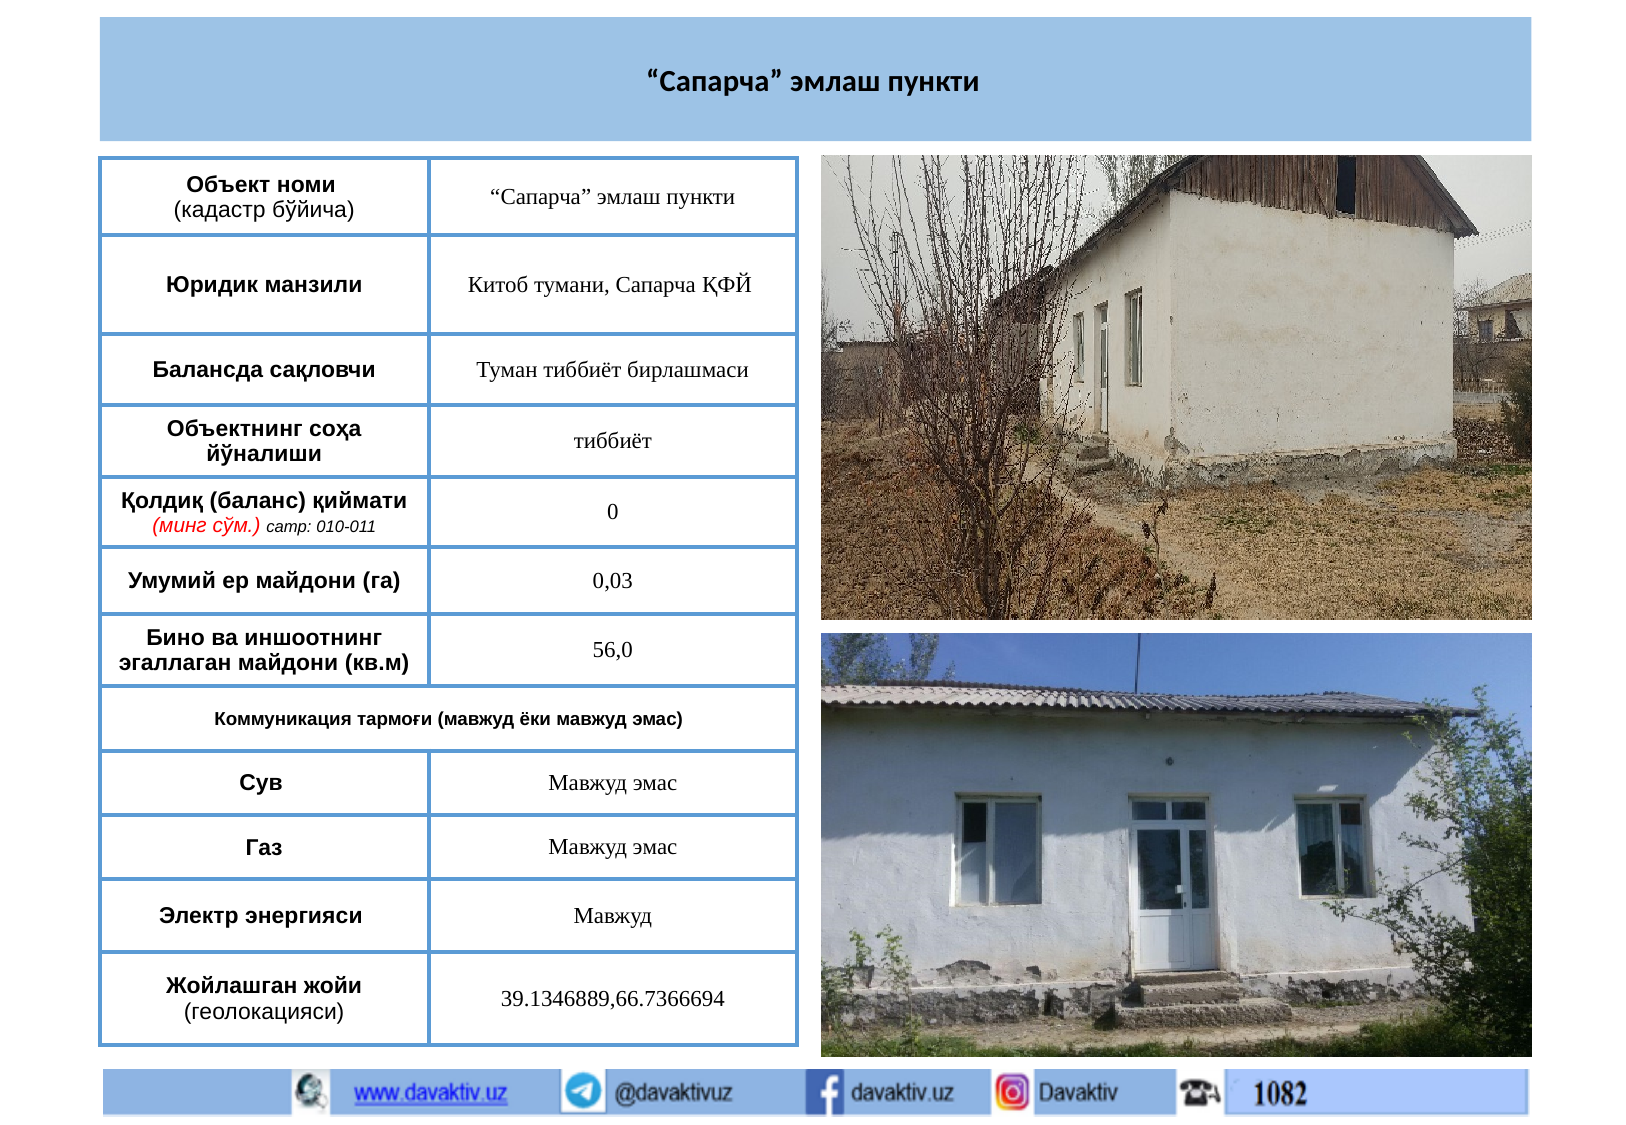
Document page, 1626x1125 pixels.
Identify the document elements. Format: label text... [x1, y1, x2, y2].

table_cell Электр энергияси [102, 881, 427, 950]
table_cell Объектнинг соҳа йўналиши [102, 407, 427, 475]
table_cell Умумий ер майдони (га) [102, 549, 427, 612]
table_cell Қолдиқ (баланс) қиймати (минг сўм.) сатр: 010-011 [102, 479, 427, 545]
picture [103, 1069, 1530, 1118]
table_cell Китоб тумани, Сапарча ҚФЙ [431, 237, 795, 332]
table_cell Мавжуд эмас [431, 753, 795, 813]
table_cell тиббиёт [431, 407, 795, 475]
table_cell Бино ва иншоотнинг эгаллаган майдони (кв.м) [102, 616, 427, 684]
table_cell Балансда сақловчи [102, 336, 427, 403]
table_cell Туман тиббиёт бирлашмаси [431, 336, 795, 403]
table_cell 0 [431, 479, 795, 545]
table_cell Коммуникация тармоғи (мавжуд ёки мавжуд эмас) [102, 688, 795, 749]
table_header Объект номи (кадастр бўйича) [102, 160, 427, 233]
picture [821, 633, 1532, 1057]
table_cell Юридик манзили [102, 237, 427, 332]
text_box “Сапарча” эмлаш пункти [99, 17, 1532, 142]
table_cell Газ [102, 817, 427, 877]
table_cell 0,03 [431, 549, 795, 612]
table_cell Жойлашган жойи (геолокацияси) [102, 954, 427, 1043]
table_header “Сапарча” эмлаш пункти [431, 160, 795, 233]
table_cell Сув [102, 753, 427, 813]
picture [821, 155, 1532, 620]
table_cell Мавжуд эмас [431, 817, 795, 877]
table_cell 56,0 [431, 616, 795, 684]
table_cell 39.1346889,66.7366694 [431, 954, 795, 1043]
table_cell Мавжуд [431, 881, 795, 950]
